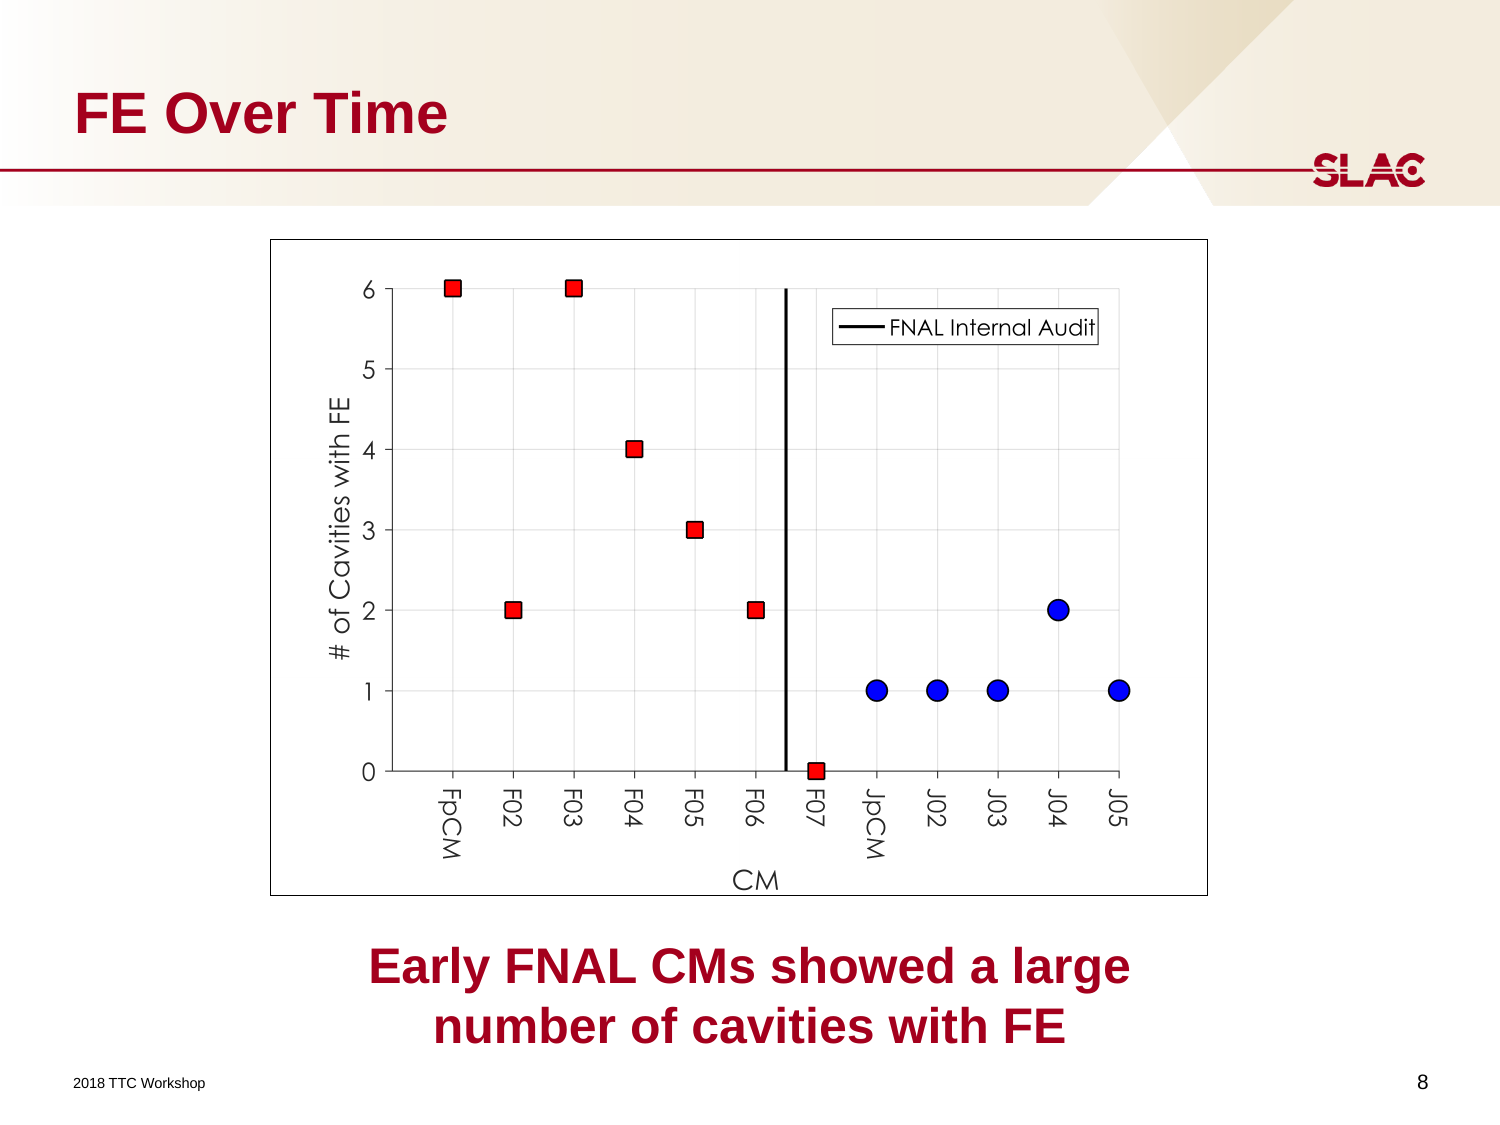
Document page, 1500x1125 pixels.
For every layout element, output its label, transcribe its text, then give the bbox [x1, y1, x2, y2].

text_box Early FNAL CMs showed a large number of cavities with FE [290, 925, 1210, 1061]
footer 2018 TTC Workshop [73, 1073, 750, 1125]
picture [269, 239, 1208, 897]
slide_number 8 [1405, 1036, 1458, 1125]
picture [0, 0, 1500, 206]
title FE Over Time [74, 21, 1404, 145]
